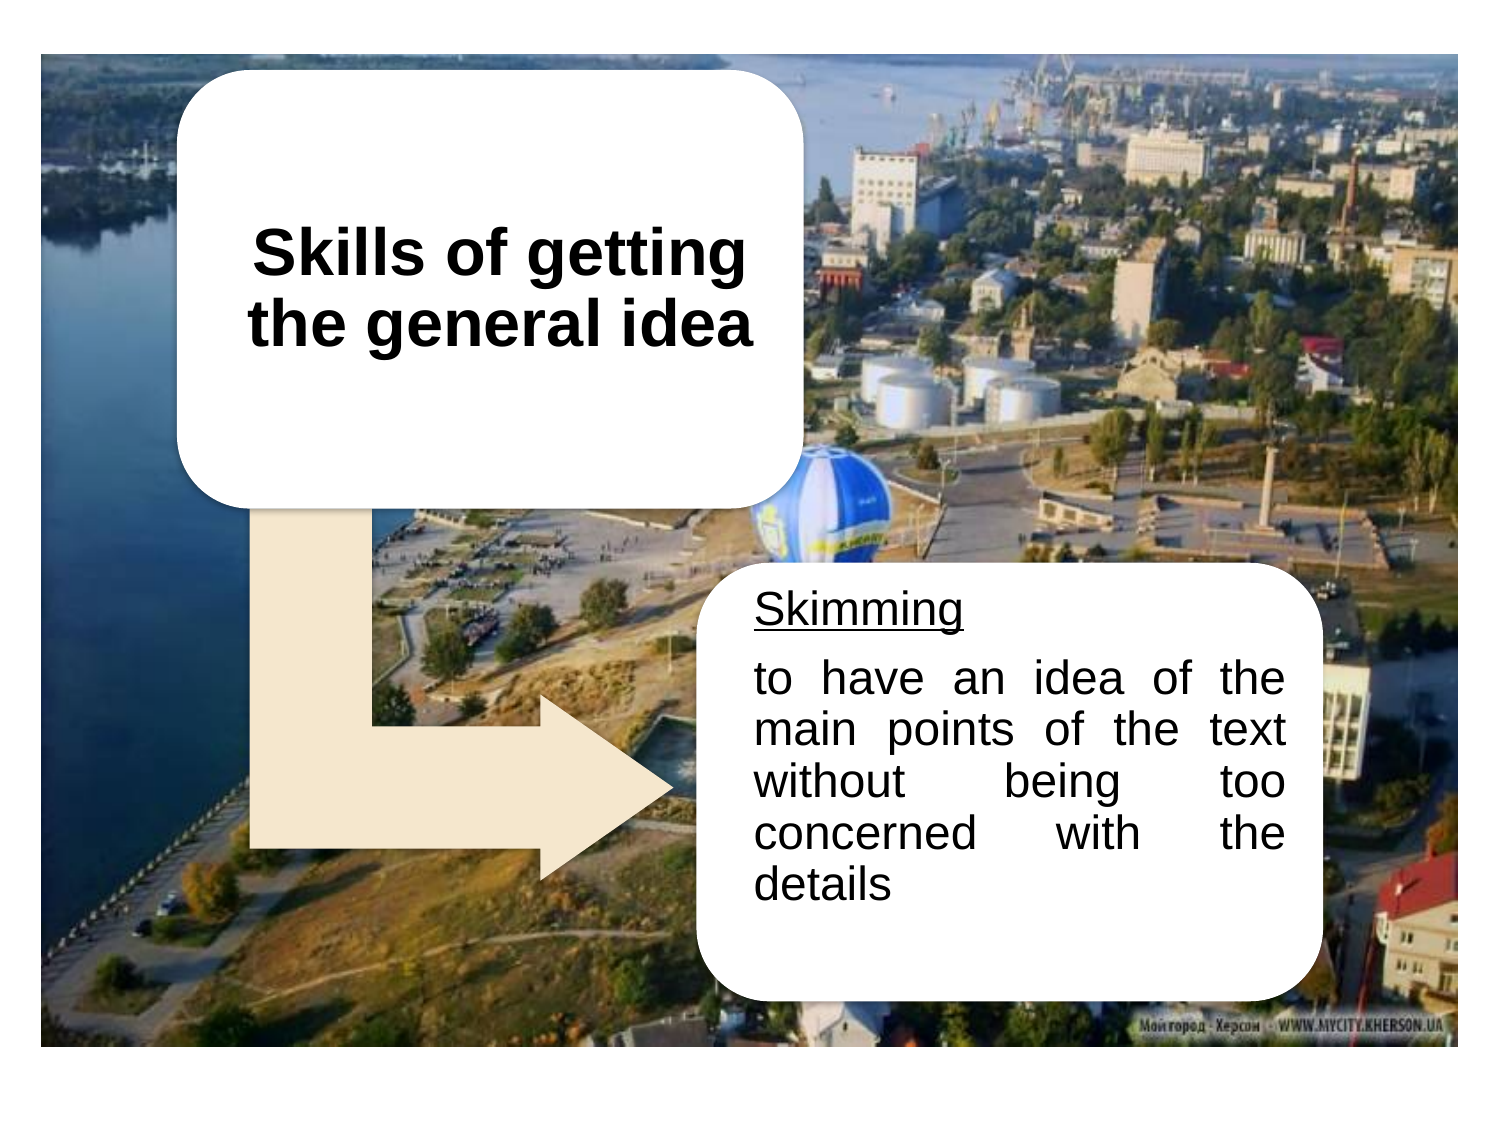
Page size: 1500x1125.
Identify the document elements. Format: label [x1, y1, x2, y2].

list [74, 66, 1426, 1006]
picture [40, 54, 1458, 1047]
